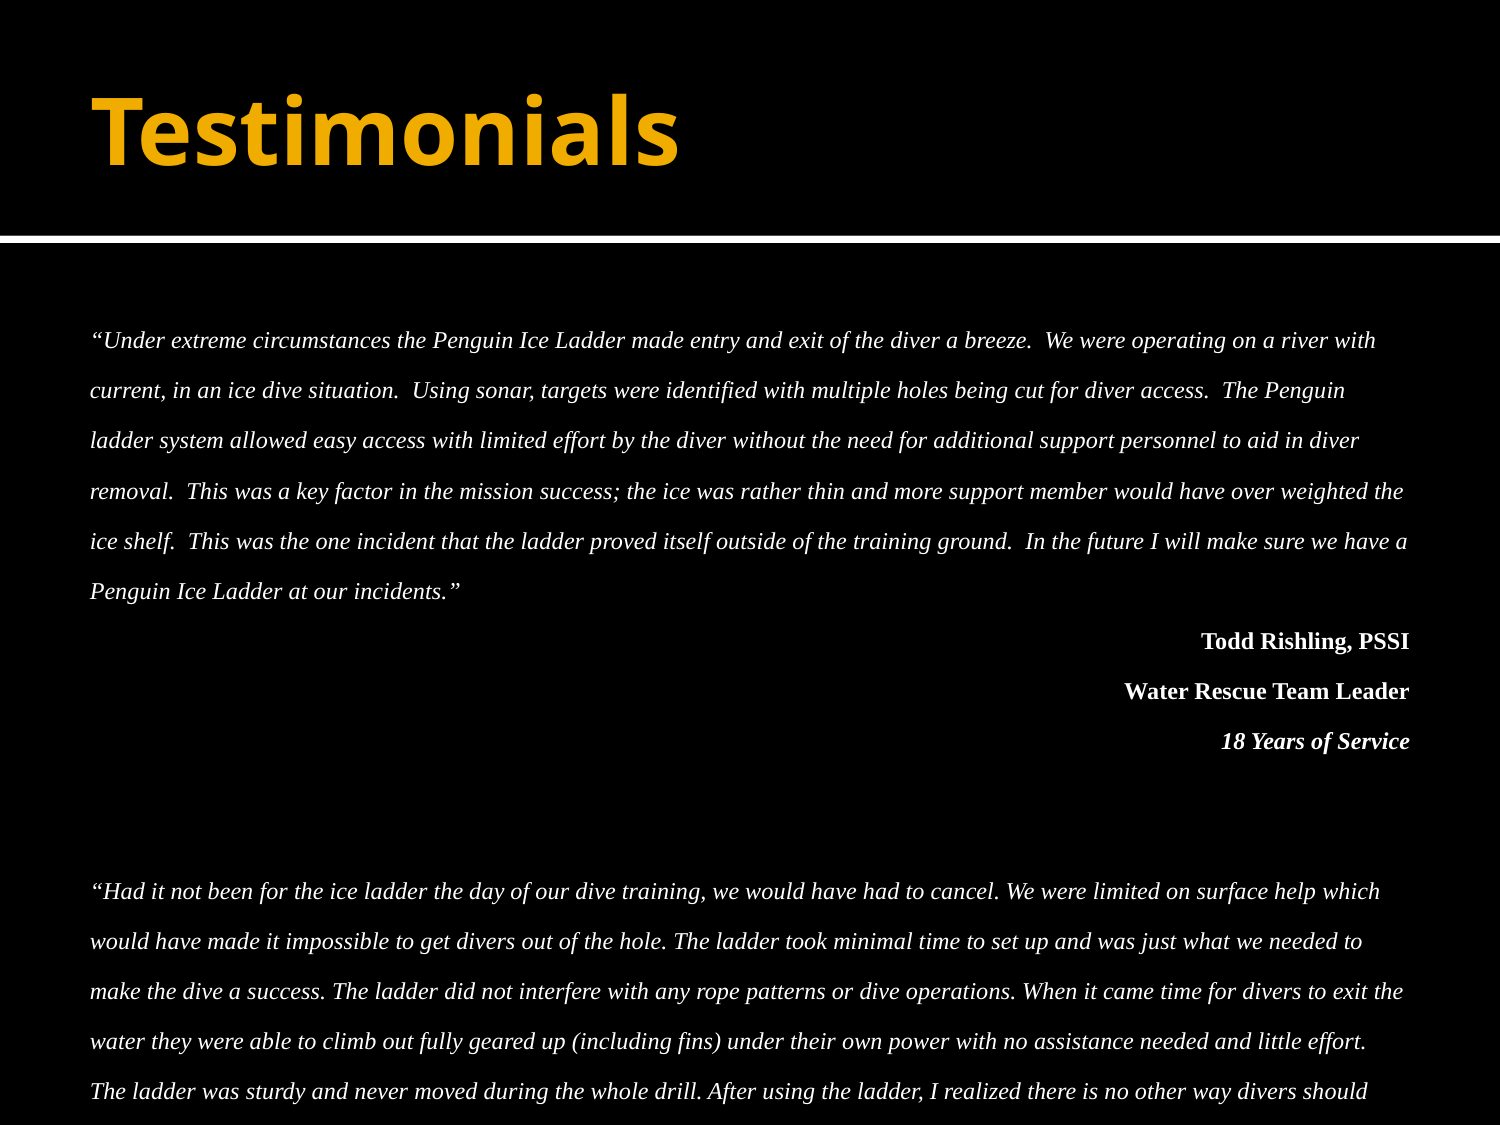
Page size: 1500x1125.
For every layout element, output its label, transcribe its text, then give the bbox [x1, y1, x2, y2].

title Testimonials [75, 24, 1425, 231]
text_box “Under extreme circumstances the Penguin Ice Ladder made entry and exit of the diver a breeze. We were operating on a river with current, in an ice dive situation. Using sonar, targets were identified with multiple holes being cut for diver access. The Penguin ladder system allowed easy access with limited effort by the diver without the need for additional support personnel to aid in diver removal. This was a key factor in the mission success; the ice was rather thin and more support member would have over weighted the ice shelf. This was the one incident that the ladder proved itself outside of the training ground. In the future I will make sure we have a Penguin Ice Ladder at our incidents.” Todd Rishling, PSSI Water Rescue Team Leader 18 Years of Service “Had it not been for the ice ladder the day of our dive training, we would have had to cancel. We were limited on surface help which would have made it impossible to get divers out of the hole. The ladder took minimal time to set up and was just what we needed to make the dive a success. The ladder did not interfere with any rope patterns or dive operations. When it came time for divers to exit the water they were able to climb out fully geared up (including fins) under their own power with no assistance needed and little effort. The ladder was sturdy and never moved during the whole drill. After using the ladder, I realized there is no other way divers should have to be extracted from the water. It is not worth the risk of serious injury or safety to personnel assisting divers in or out of the water. The ladder is truly the answer!” Lt. Chris Mann Divemaster 20 Years of Service [74, 312, 1425, 1125]
